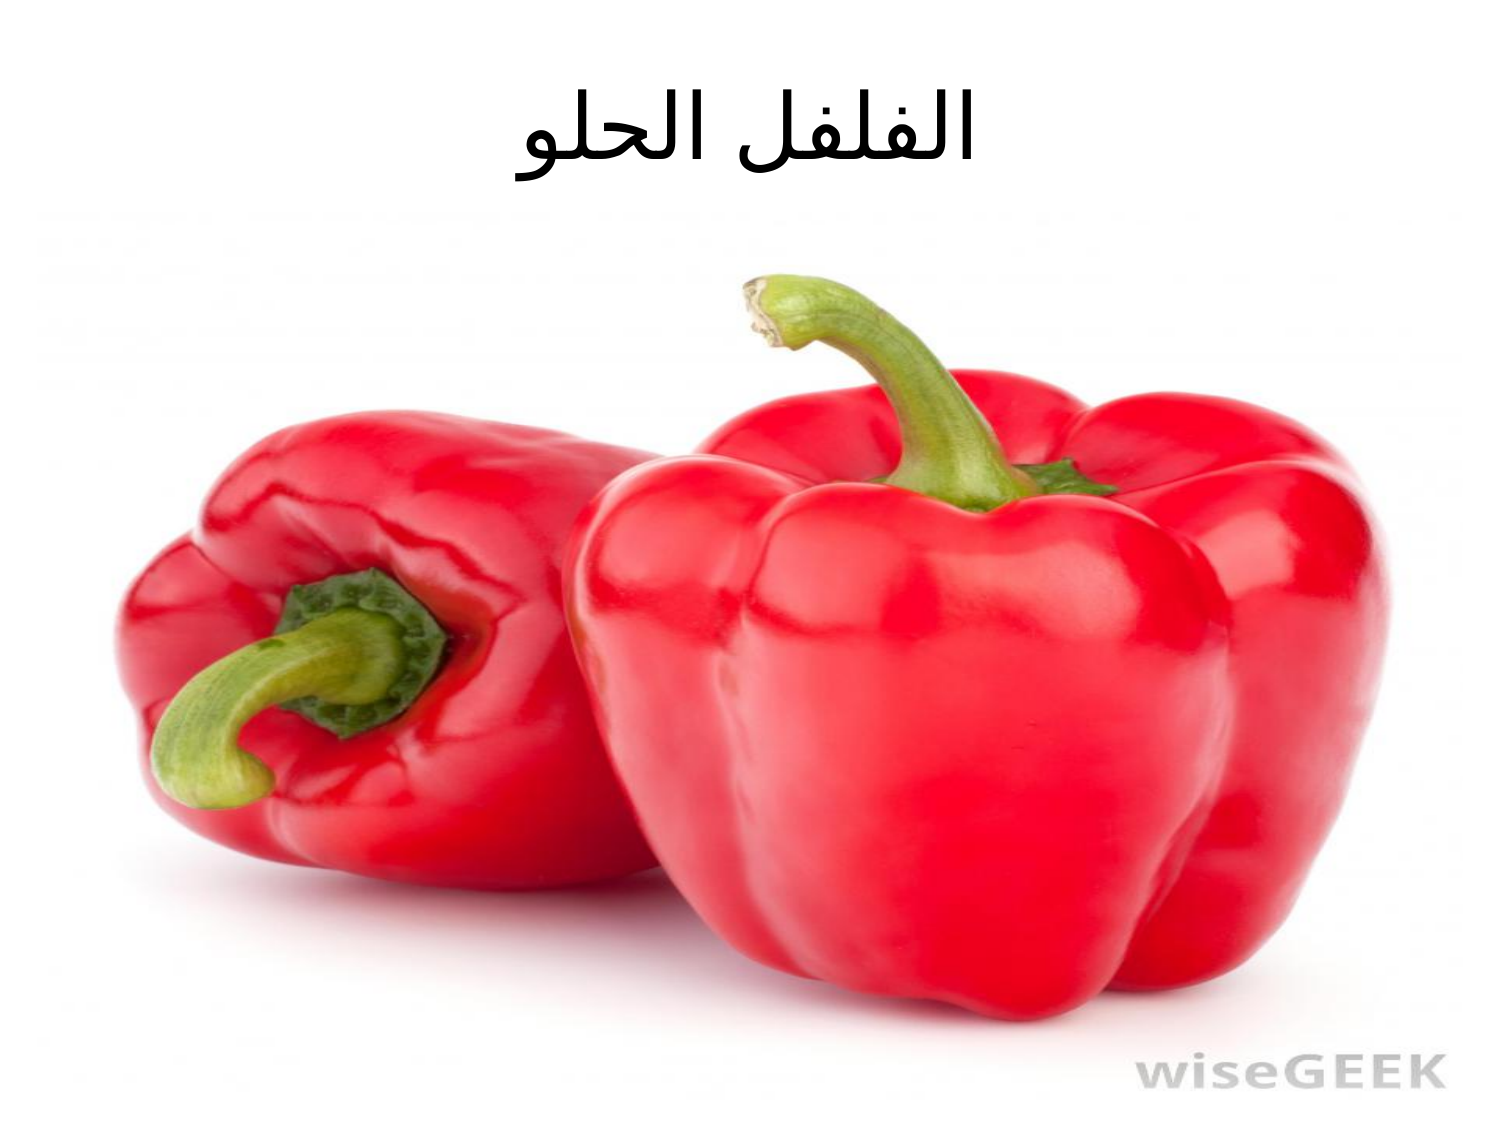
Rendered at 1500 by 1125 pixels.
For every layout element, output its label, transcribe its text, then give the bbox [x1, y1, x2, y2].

title الفلفل الحلو [75, 45, 1425, 200]
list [37, 212, 1463, 1101]
